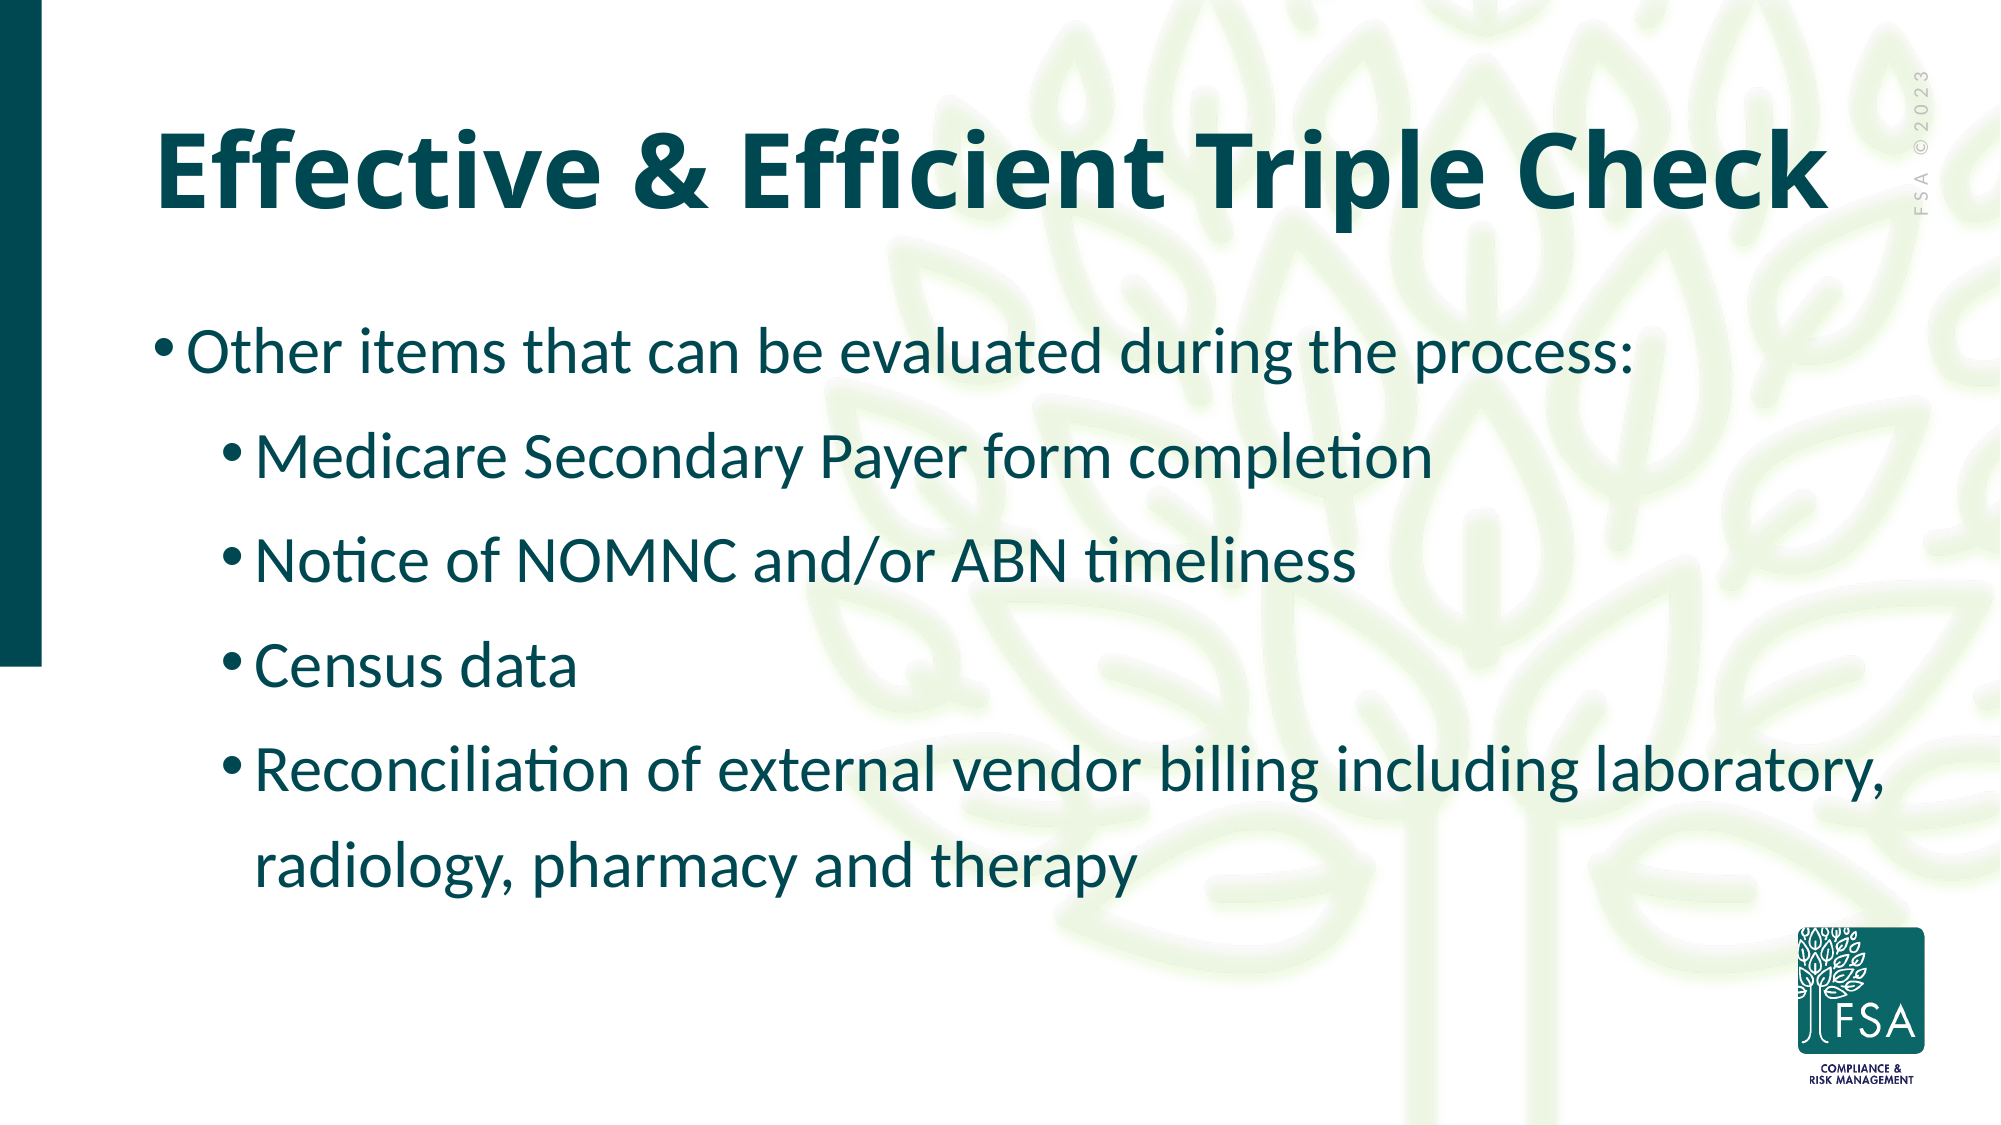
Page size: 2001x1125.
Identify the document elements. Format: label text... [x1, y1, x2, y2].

title Effective & Efficient Triple Check [137, 66, 1863, 283]
picture [1777, 915, 1945, 1094]
list Other items that can be evaluated during the process: Medicare Secondary Payer form completion Notice of NOMNC and/or ABN timeliness Census data Reconciliation of external vendor billing including laboratory, radiology, pharmacy and therapy [137, 283, 1921, 909]
